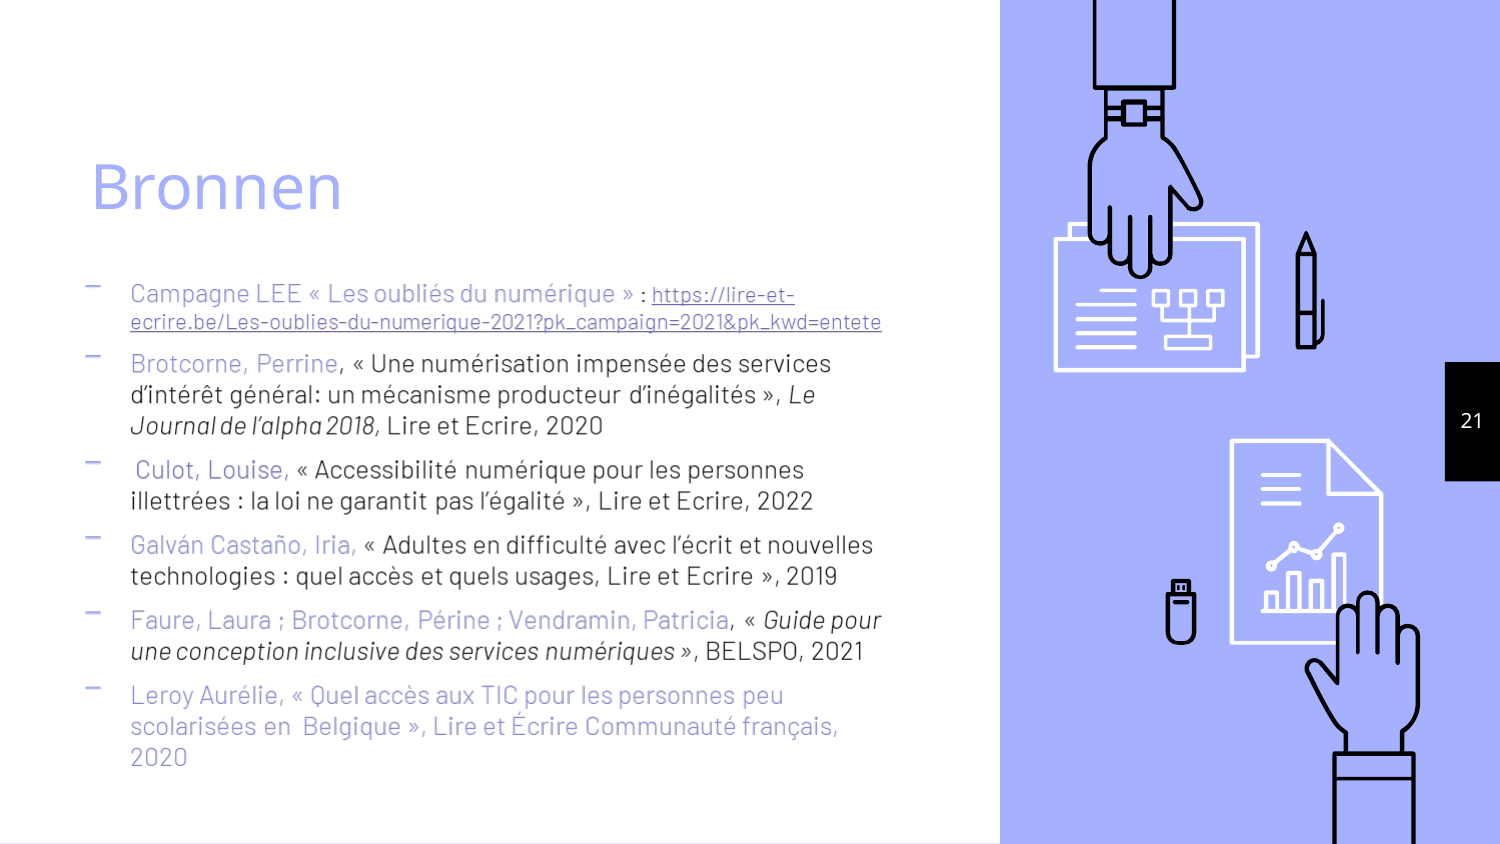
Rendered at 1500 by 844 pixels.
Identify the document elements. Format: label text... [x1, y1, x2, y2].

title Bronnen [75, 96, 918, 236]
picture [53, 236, 919, 788]
slide_number 21 [1444, 362, 1500, 482]
